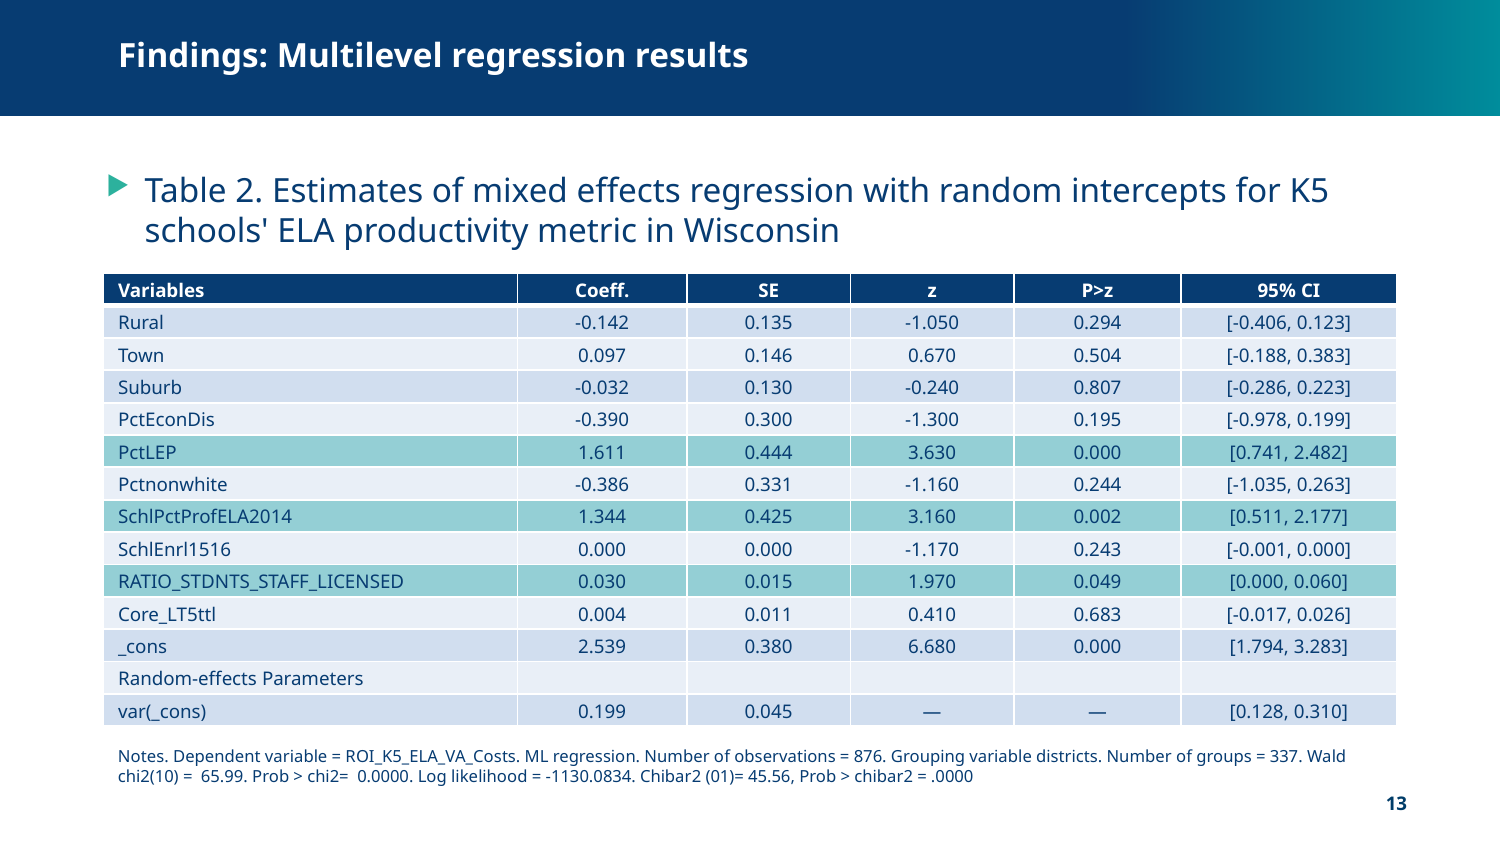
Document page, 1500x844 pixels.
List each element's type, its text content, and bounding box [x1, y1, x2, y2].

table_cell 0.011 [688, 598, 850, 628]
table_cell [0.741, 2.482] [1182, 436, 1396, 466]
table_cell 0.244 [1015, 468, 1180, 499]
table_cell PctEconDis [104, 404, 517, 434]
table_cell 0.410 [851, 598, 1013, 628]
table_cell 0.135 [688, 308, 850, 337]
table_cell [-0.406, 0.123] [1182, 308, 1396, 337]
table_header z [851, 274, 1013, 303]
table_cell SchlEnrl1516 [104, 533, 517, 564]
table_cell 0.130 [688, 371, 850, 402]
table_cell -1.160 [851, 468, 1013, 499]
table_cell [-0.188, 0.383] [1182, 339, 1396, 369]
table_header P>z [1015, 274, 1180, 303]
title Findings: Multilevel regression results [103, 0, 1326, 114]
table_cell 0.002 [1015, 501, 1180, 531]
table_header Variables [104, 274, 517, 303]
table_cell -0.032 [518, 371, 686, 402]
table_cell 0.444 [688, 436, 850, 466]
table_cell -1.300 [851, 404, 1013, 434]
table_cell Suburb [104, 371, 517, 402]
table_cell [1182, 662, 1396, 693]
table_cell 0.195 [1015, 404, 1180, 434]
table_cell 3.160 [851, 501, 1013, 531]
table_cell 0.097 [518, 339, 686, 369]
table_cell Town [104, 339, 517, 369]
table_cell 0.000 [1015, 436, 1180, 466]
table_cell [688, 662, 850, 693]
table_cell 0.146 [688, 339, 850, 369]
table_header SE [688, 274, 850, 303]
table_cell 1.970 [851, 565, 1013, 596]
table_cell 0.045 [688, 695, 850, 725]
table_cell [518, 662, 686, 693]
table_cell Pctnonwhite [104, 468, 517, 499]
table_cell 0.380 [688, 630, 850, 661]
table_cell 6.680 [851, 630, 1013, 661]
table_cell [1015, 662, 1180, 693]
table_cell -0.240 [851, 371, 1013, 402]
table_cell [0.128, 0.310] [1182, 695, 1396, 725]
table_cell 0.294 [1015, 308, 1180, 337]
table_cell 0.504 [1015, 339, 1180, 369]
table_cell 0.000 [1015, 630, 1180, 661]
table_cell [-0.017, 0.026] [1182, 598, 1396, 628]
table_cell RATIO_STDNTS_STAFF_LICENSED [104, 565, 517, 596]
table_cell Random-effects Parameters [104, 662, 517, 693]
table_cell [-0.978, 0.199] [1182, 404, 1396, 434]
table_cell var(_cons) [104, 695, 517, 725]
table_cell [0.000, 0.060] [1182, 565, 1396, 596]
table_cell Core_LT5ttl [104, 598, 517, 628]
text_box Notes. Dependent variable = ROI_K5_ELA_VA_Costs. ML regression. Number of observations = 876. Grouping variable districts. Number of groups = 337. Wald chi2(10) = 65.99. Prob > chi2= 0.0000. Log likelihood = -1130.0834. Chibar2 (01)= 45.56, Prob > chibar2 = .0000 [103, 738, 1397, 793]
table_header Coeff. [518, 274, 686, 303]
table_cell 0.004 [518, 598, 686, 628]
table_cell -0.390 [518, 404, 686, 434]
table_cell 0.030 [518, 565, 686, 596]
table_cell 0.000 [688, 533, 850, 564]
table_cell [1.794, 3.283] [1182, 630, 1396, 661]
table_cell SchlPctProfELA2014 [104, 501, 517, 531]
table_cell -0.386 [518, 468, 686, 499]
table_cell 0.199 [518, 695, 686, 725]
table_cell PctLEP [104, 436, 517, 466]
table_cell 0.683 [1015, 598, 1180, 628]
table_cell 0.049 [1015, 565, 1180, 596]
table_cell — [851, 695, 1013, 725]
table_cell 0.015 [688, 565, 850, 596]
text_box Table 2. Estimates of mixed effects regression with random intercepts for K5 schools' ELA productivity metric in Wisconsin [91, 161, 1397, 253]
table_cell 3.630 [851, 436, 1013, 466]
table_cell -1.050 [851, 308, 1013, 337]
table_cell _cons [104, 630, 517, 661]
table_cell 1.611 [518, 436, 686, 466]
table_cell 0.300 [688, 404, 850, 434]
table_cell [0.511, 2.177] [1182, 501, 1396, 531]
table_cell [-0.286, 0.223] [1182, 371, 1396, 402]
table_cell — [1015, 695, 1180, 725]
table_cell 0.425 [688, 501, 850, 531]
table_cell 2.539 [518, 630, 686, 661]
table_cell 0.331 [688, 468, 850, 499]
table_cell [851, 662, 1013, 693]
table_cell 0.000 [518, 533, 686, 564]
table_cell 1.344 [518, 501, 686, 531]
table_cell [-0.001, 0.000] [1182, 533, 1396, 564]
table_cell 0.243 [1015, 533, 1180, 564]
table_header 95% CI [1182, 274, 1396, 303]
table_cell Rural [104, 308, 517, 337]
slide_number 13 [1325, 782, 1423, 827]
table_cell 0.670 [851, 339, 1013, 369]
table_cell [-1.035, 0.263] [1182, 468, 1396, 499]
table_cell -1.170 [851, 533, 1013, 564]
table_cell 0.807 [1015, 371, 1180, 402]
table_cell -0.142 [518, 308, 686, 337]
